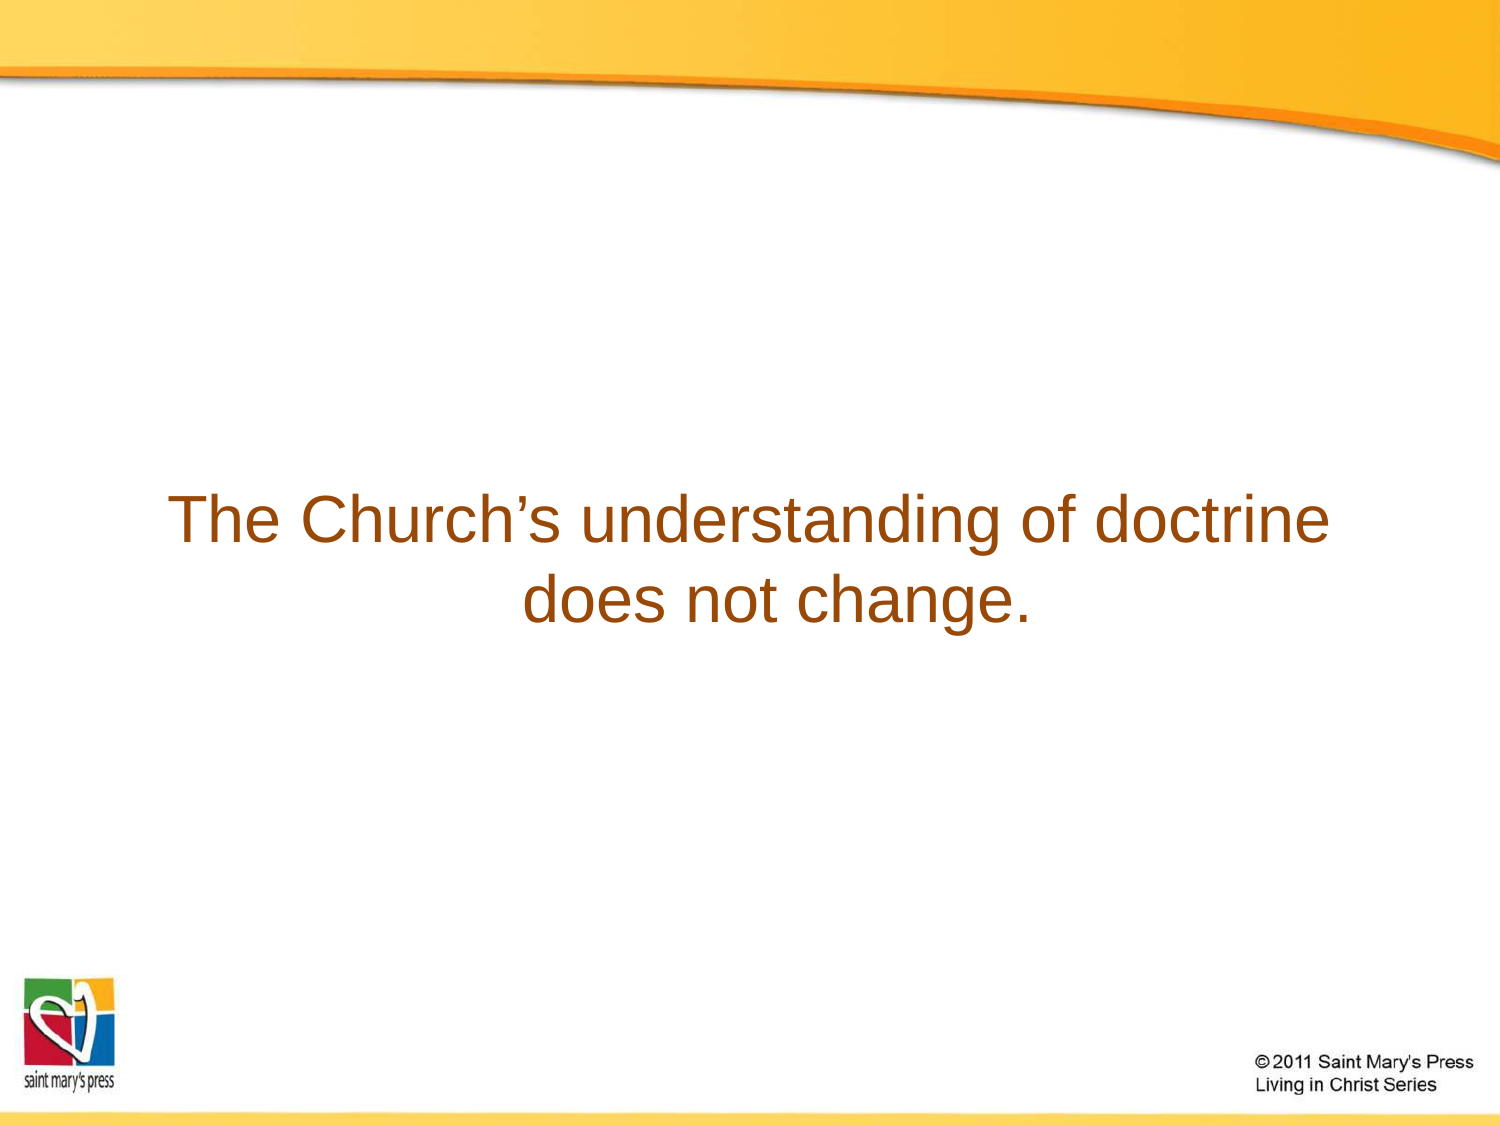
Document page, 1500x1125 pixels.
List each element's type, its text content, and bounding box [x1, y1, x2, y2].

picture [0, 0, 1500, 1125]
list The Church’s understanding of doctrine does not change. [150, 362, 1350, 750]
